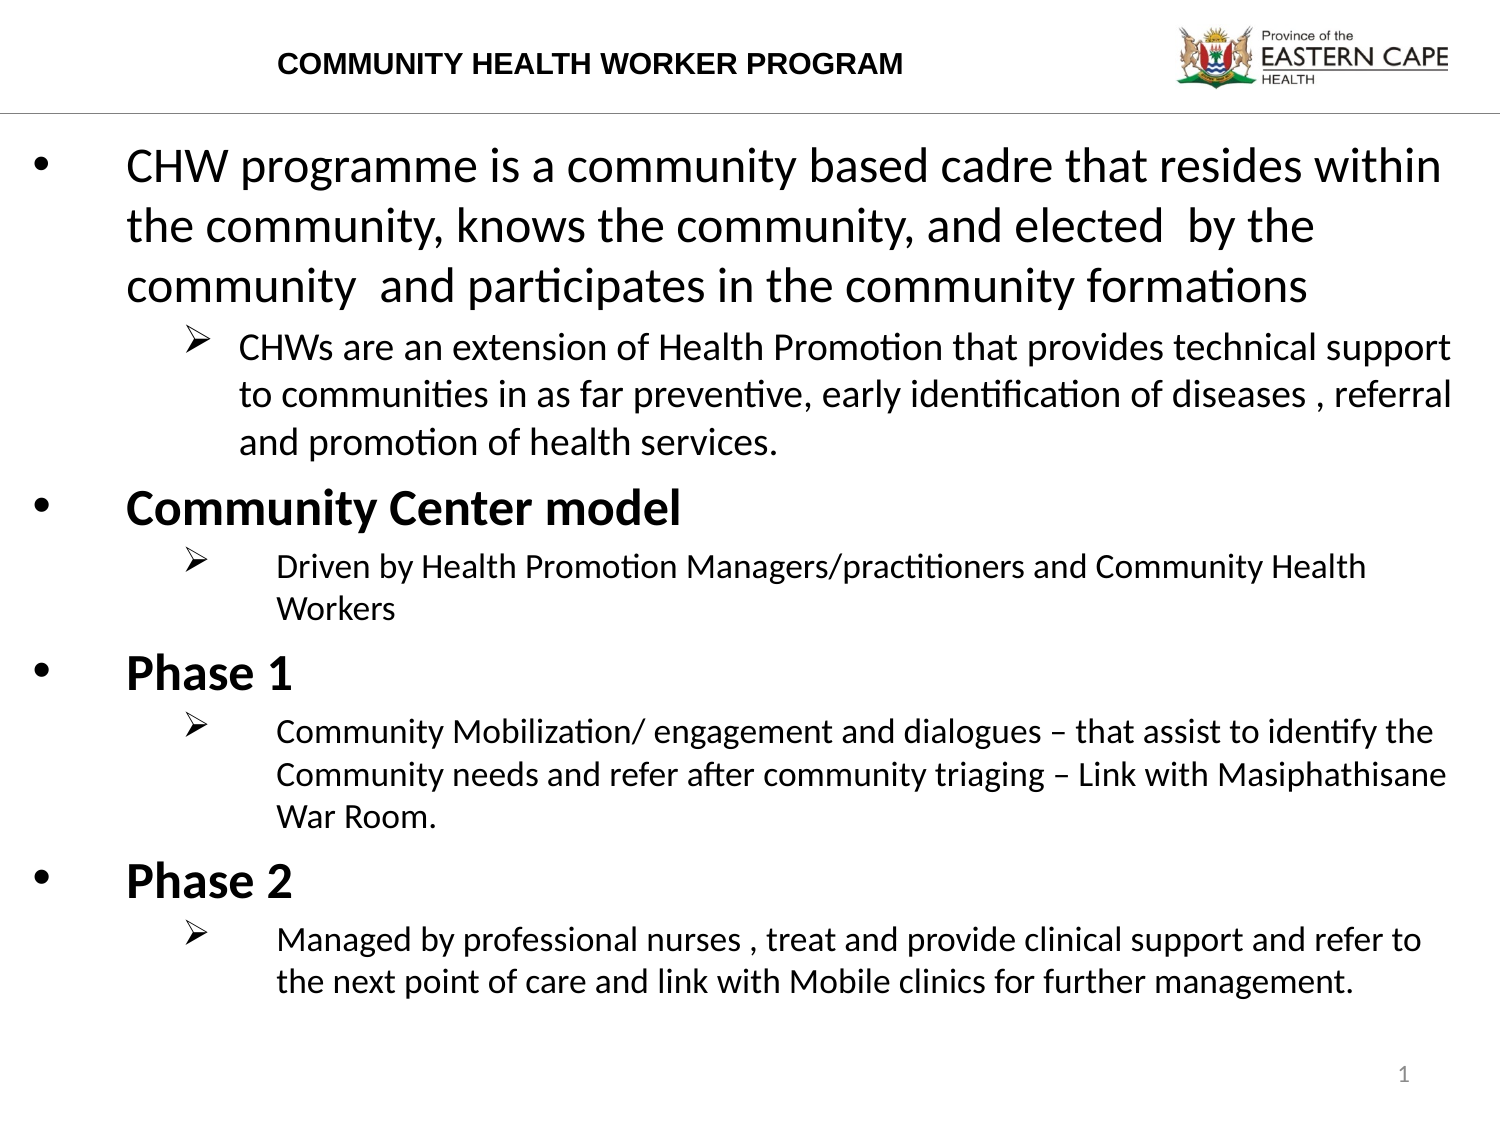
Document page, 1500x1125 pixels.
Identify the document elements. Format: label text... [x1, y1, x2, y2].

slide_number 1 [1074, 1042, 1425, 1103]
subtitle CHW programme is a community based cadre that resides within the community, knows the community, and elected by the community and participates in the community formations CHWs are an extension of Health Promotion that provides technical support to communities in as far preventive, early identification of diseases , referral and promotion of health services. Community Center model Driven by Health Promotion Managers/practitioners and Community Health Workers Phase 1 Community Mobilization/ engagement and dialogues – that assist to identify the Community needs and refer after community triaging – Link with Masiphathisane War Room. Phase 2 Managed by professional nurses , treat and provide clinical support and refer to the next point of care and link with Mobile clinics for further management. [17, 125, 1488, 1083]
title COMMUNITY HEALTH WORKER PROGRAM [17, 0, 1164, 125]
picture [1175, 24, 1448, 90]
